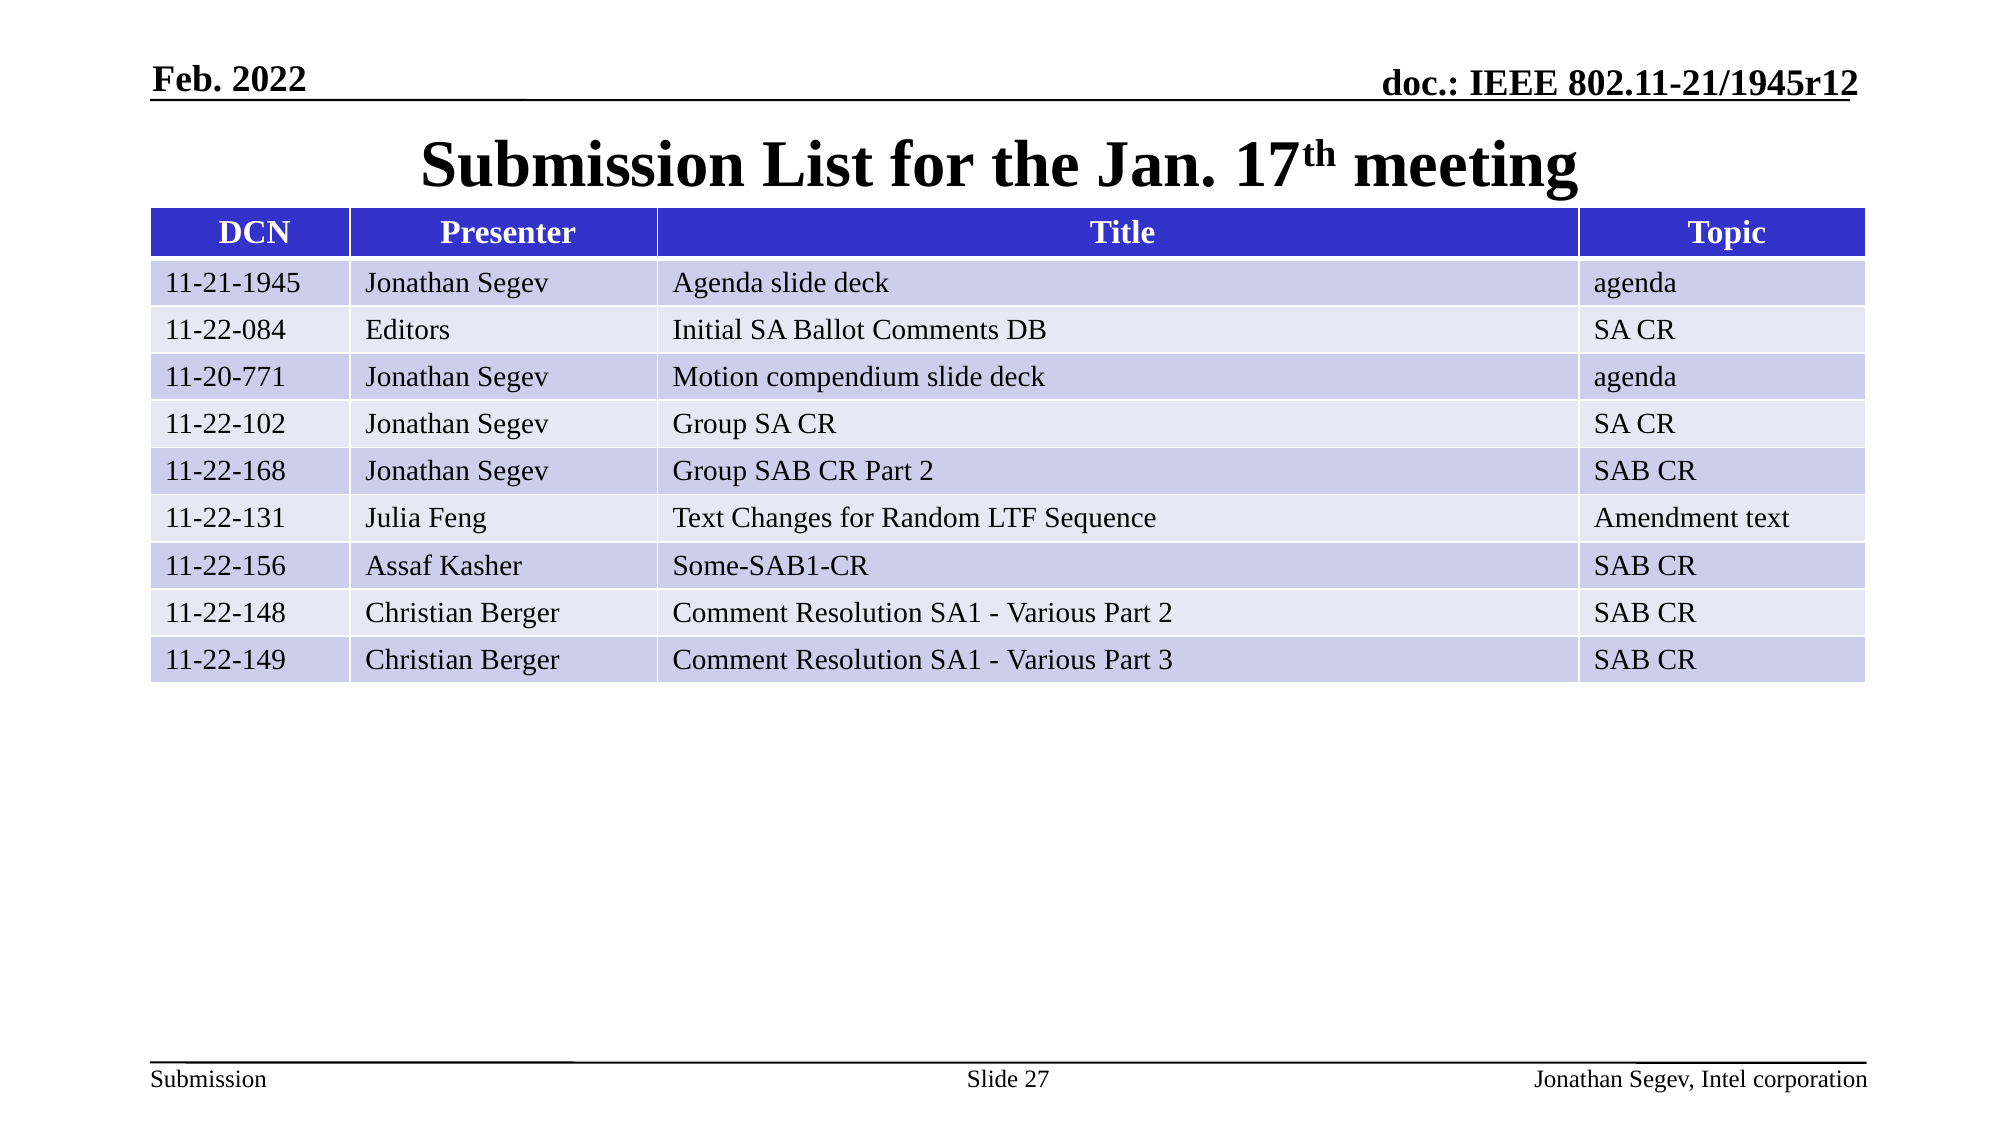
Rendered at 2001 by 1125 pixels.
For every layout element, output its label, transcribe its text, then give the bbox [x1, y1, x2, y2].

table_cell agenda [1580, 261, 1865, 305]
table_cell 11-22-168 [151, 448, 349, 494]
table_cell agenda [1580, 354, 1865, 399]
table_header Presenter [351, 208, 657, 256]
table_cell 11-22-084 [151, 307, 349, 352]
table_cell Motion compendium slide deck [658, 354, 1578, 399]
table_cell Some-SAB1-CR [658, 543, 1578, 588]
title Submission List for the Jan. 17th meeting [149, 112, 1850, 206]
table_cell Amendment text [1580, 495, 1865, 541]
table_cell Jonathan Segev [351, 448, 657, 494]
table_cell Editors [351, 307, 657, 352]
table_cell Agenda slide deck [658, 261, 1578, 305]
table_cell 11-22-149 [151, 637, 349, 682]
table_cell 11-22-131 [151, 495, 349, 541]
footer Jonathan Segev, Intel corporation [1171, 1061, 1869, 1093]
table_cell Julia Feng [351, 495, 657, 541]
table_cell SAB CR [1580, 590, 1865, 635]
table_cell Assaf Kasher [351, 543, 657, 588]
slide_number Slide 27 [950, 1061, 1067, 1123]
table_header Title [658, 208, 1578, 256]
table_cell 11-22-102 [151, 401, 349, 447]
table_cell 11-22-156 [151, 543, 349, 588]
table_cell Comment Resolution SA1 - Various Part 3 [658, 637, 1578, 682]
table_cell Christian Berger [351, 590, 657, 635]
table_cell SA CR [1580, 401, 1865, 447]
table_cell Comment Resolution SA1 - Various Part 2 [658, 590, 1578, 635]
table_cell Jonathan Segev [351, 261, 657, 305]
table_cell Text Changes for Random LTF Sequence [658, 495, 1578, 541]
table_cell SAB CR [1580, 637, 1865, 682]
table_cell SA CR [1580, 307, 1865, 352]
table_cell SAB CR [1580, 448, 1865, 494]
table_cell SAB CR [1580, 543, 1865, 588]
table_cell Jonathan Segev [351, 354, 657, 399]
table_cell 11-22-148 [151, 590, 349, 635]
table_cell 11-20-771 [151, 354, 349, 399]
table_cell Group SAB CR Part 2 [658, 448, 1578, 494]
table_cell Initial SA Ballot Comments DB [658, 307, 1578, 352]
table_cell Christian Berger [351, 637, 657, 682]
table_header Topic [1580, 208, 1865, 256]
table_cell Group SA CR [658, 401, 1578, 447]
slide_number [152, 54, 563, 100]
table_cell Jonathan Segev [351, 401, 657, 447]
table_header DCN [151, 208, 349, 256]
table_cell 11-21-1945 [151, 261, 349, 305]
